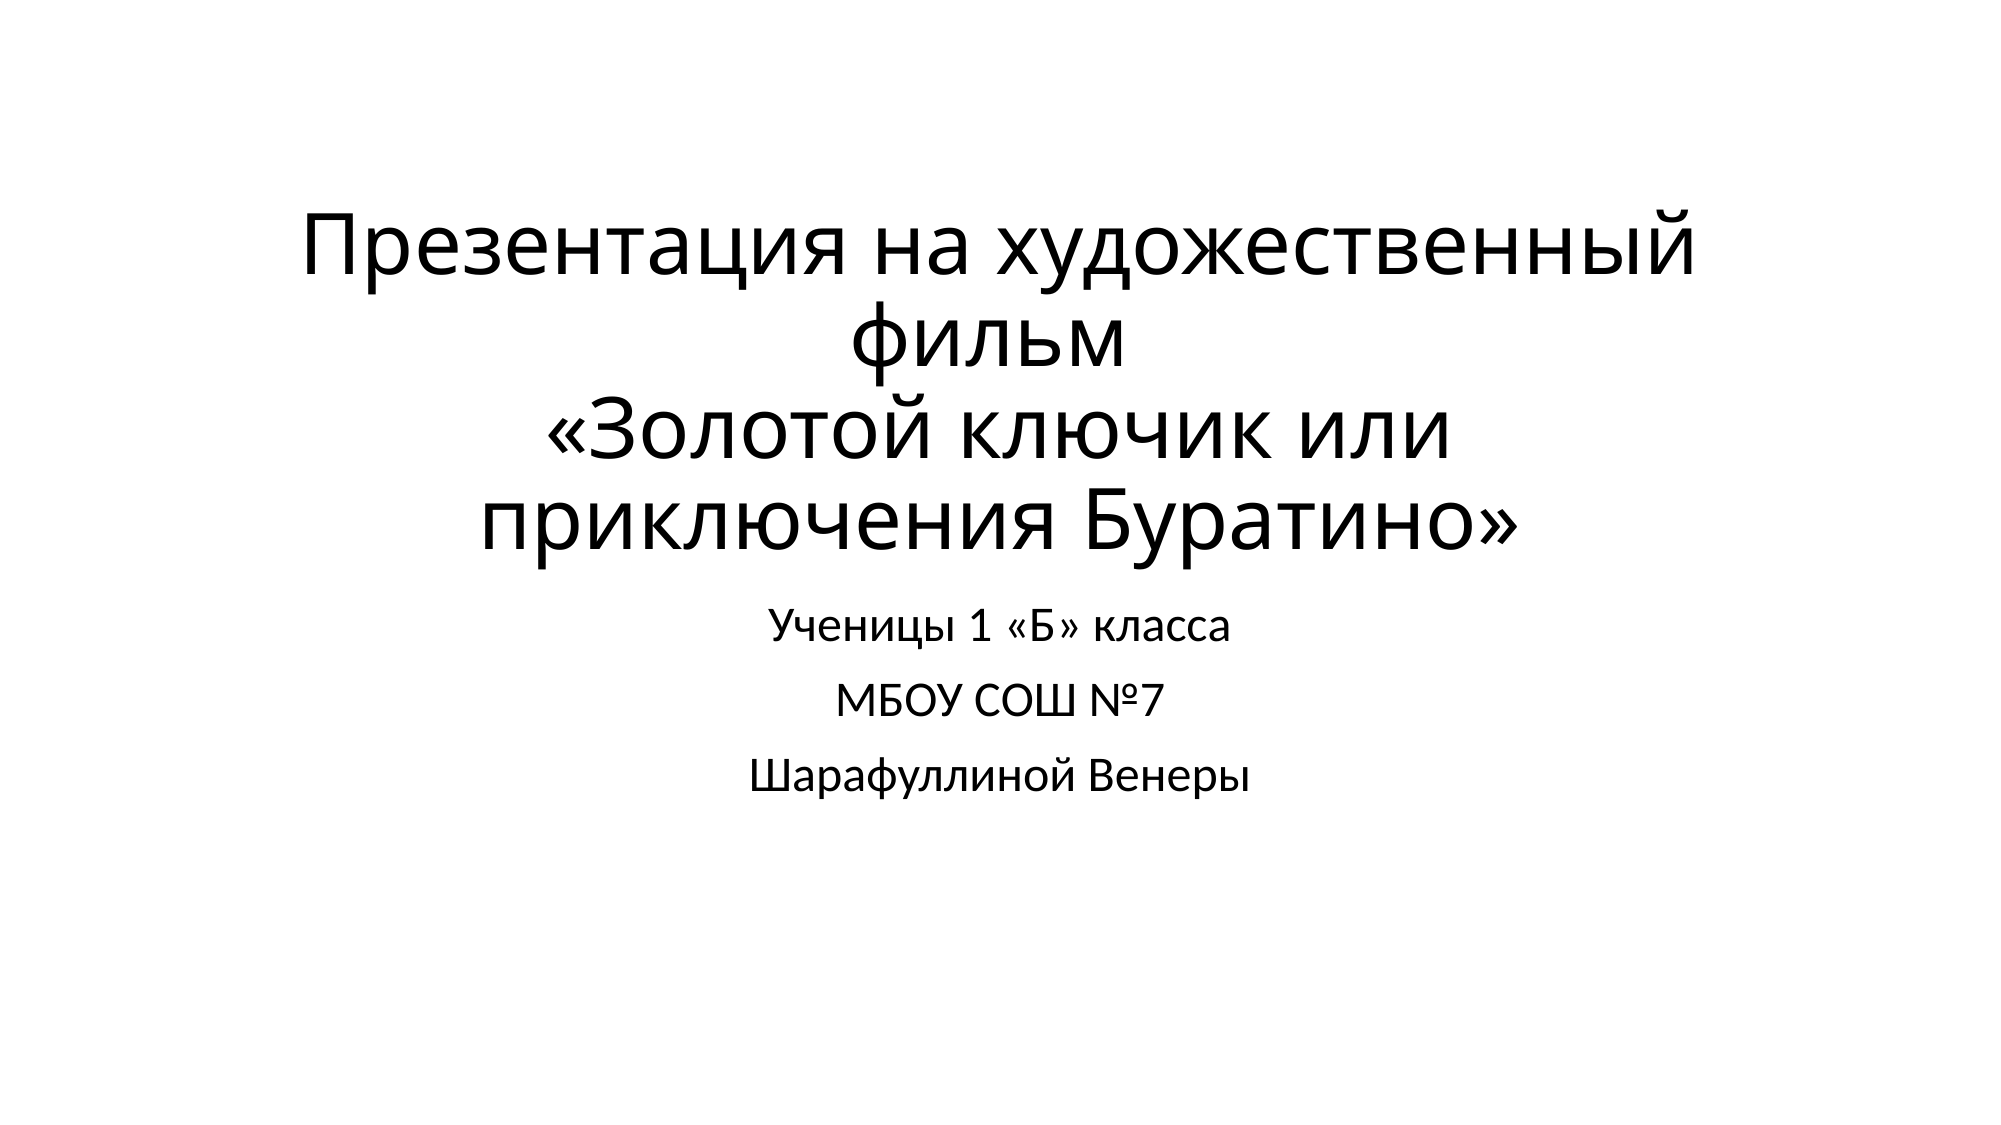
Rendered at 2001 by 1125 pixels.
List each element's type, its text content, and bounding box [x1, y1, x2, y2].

subtitle Ученицы 1 «Б» класса МБОУ СОШ №7 Шарафуллиной Венеры [249, 590, 1750, 863]
title Презентация на художественный фильм «Золотой ключик или приключения Буратино» [249, 184, 1750, 576]
